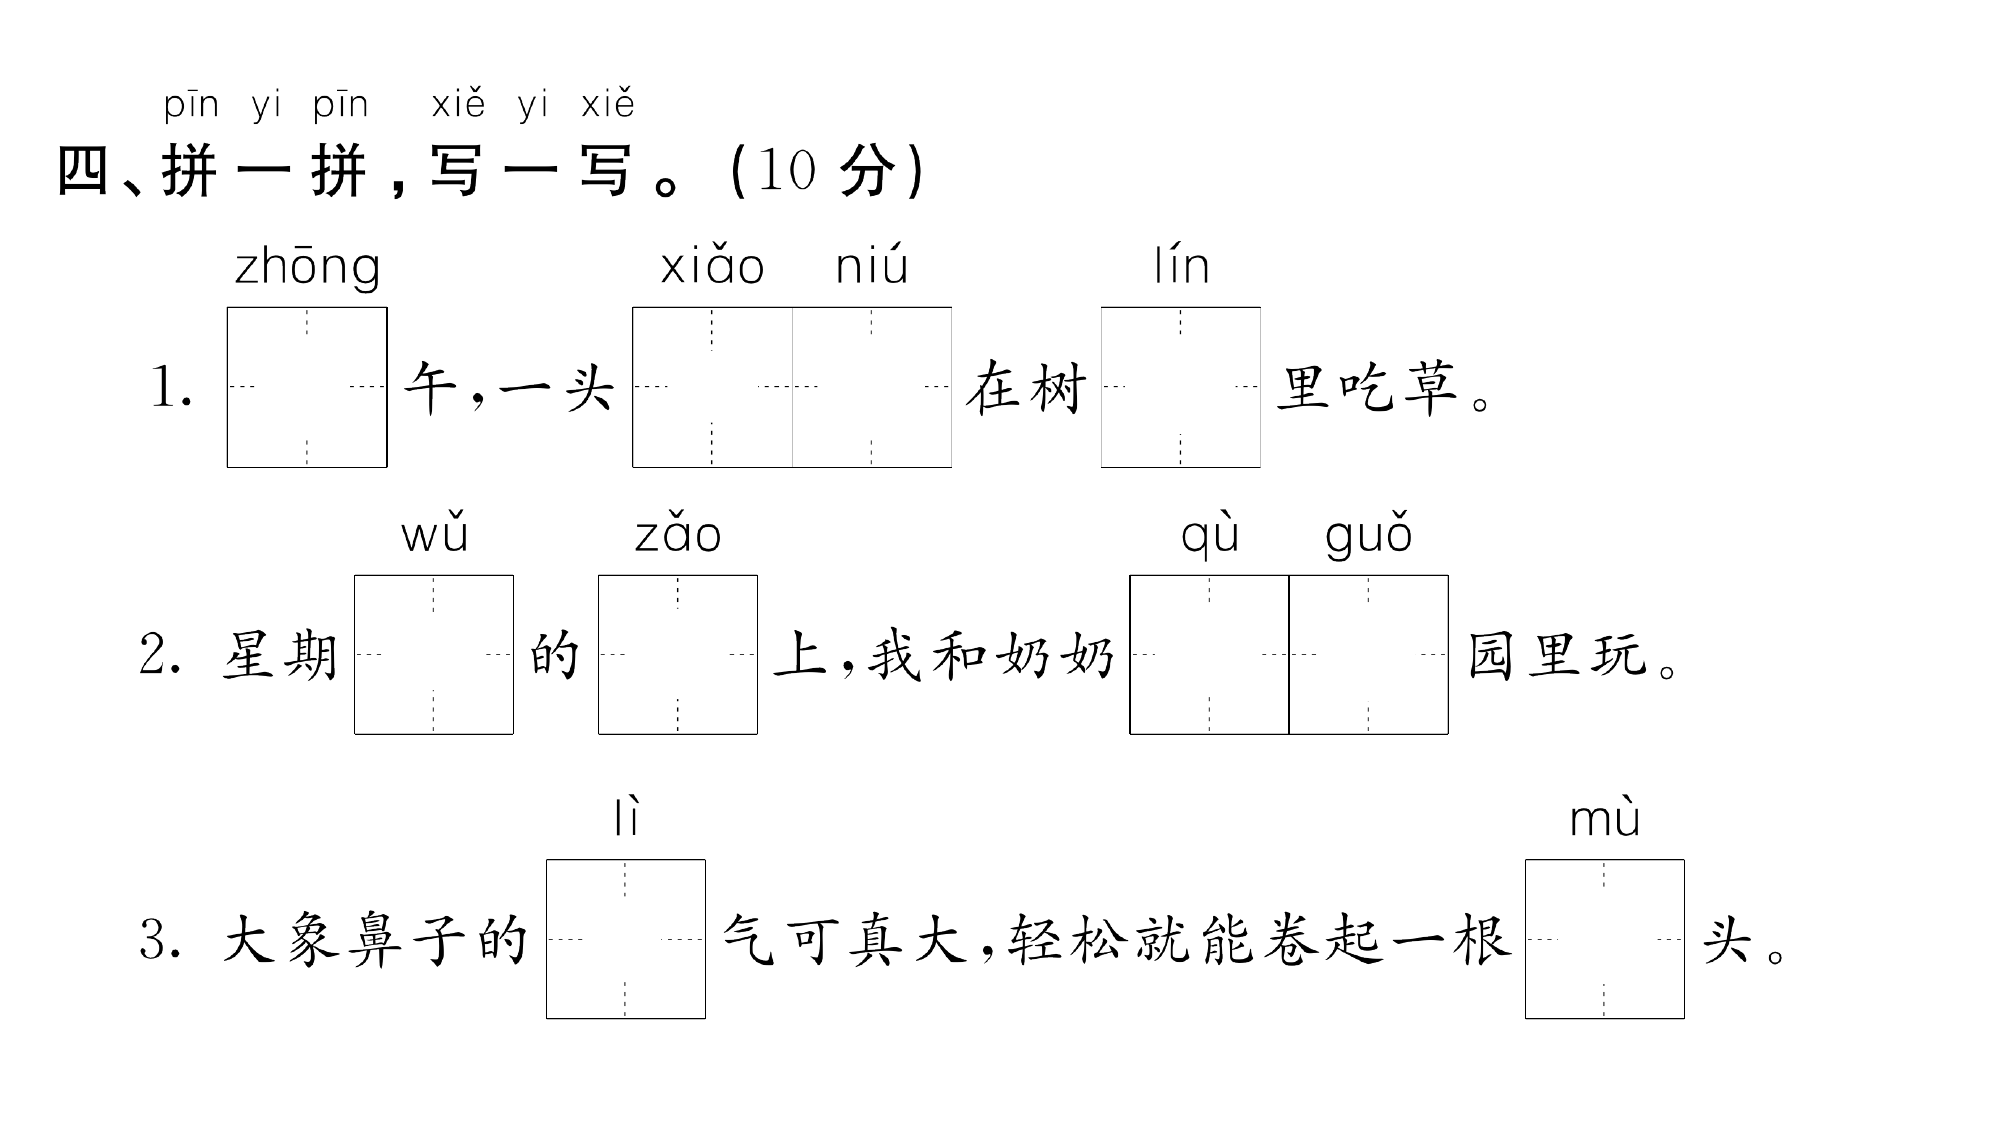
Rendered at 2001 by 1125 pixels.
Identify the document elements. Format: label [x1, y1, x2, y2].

picture [54, 74, 1940, 484]
picture [135, 506, 1807, 1033]
